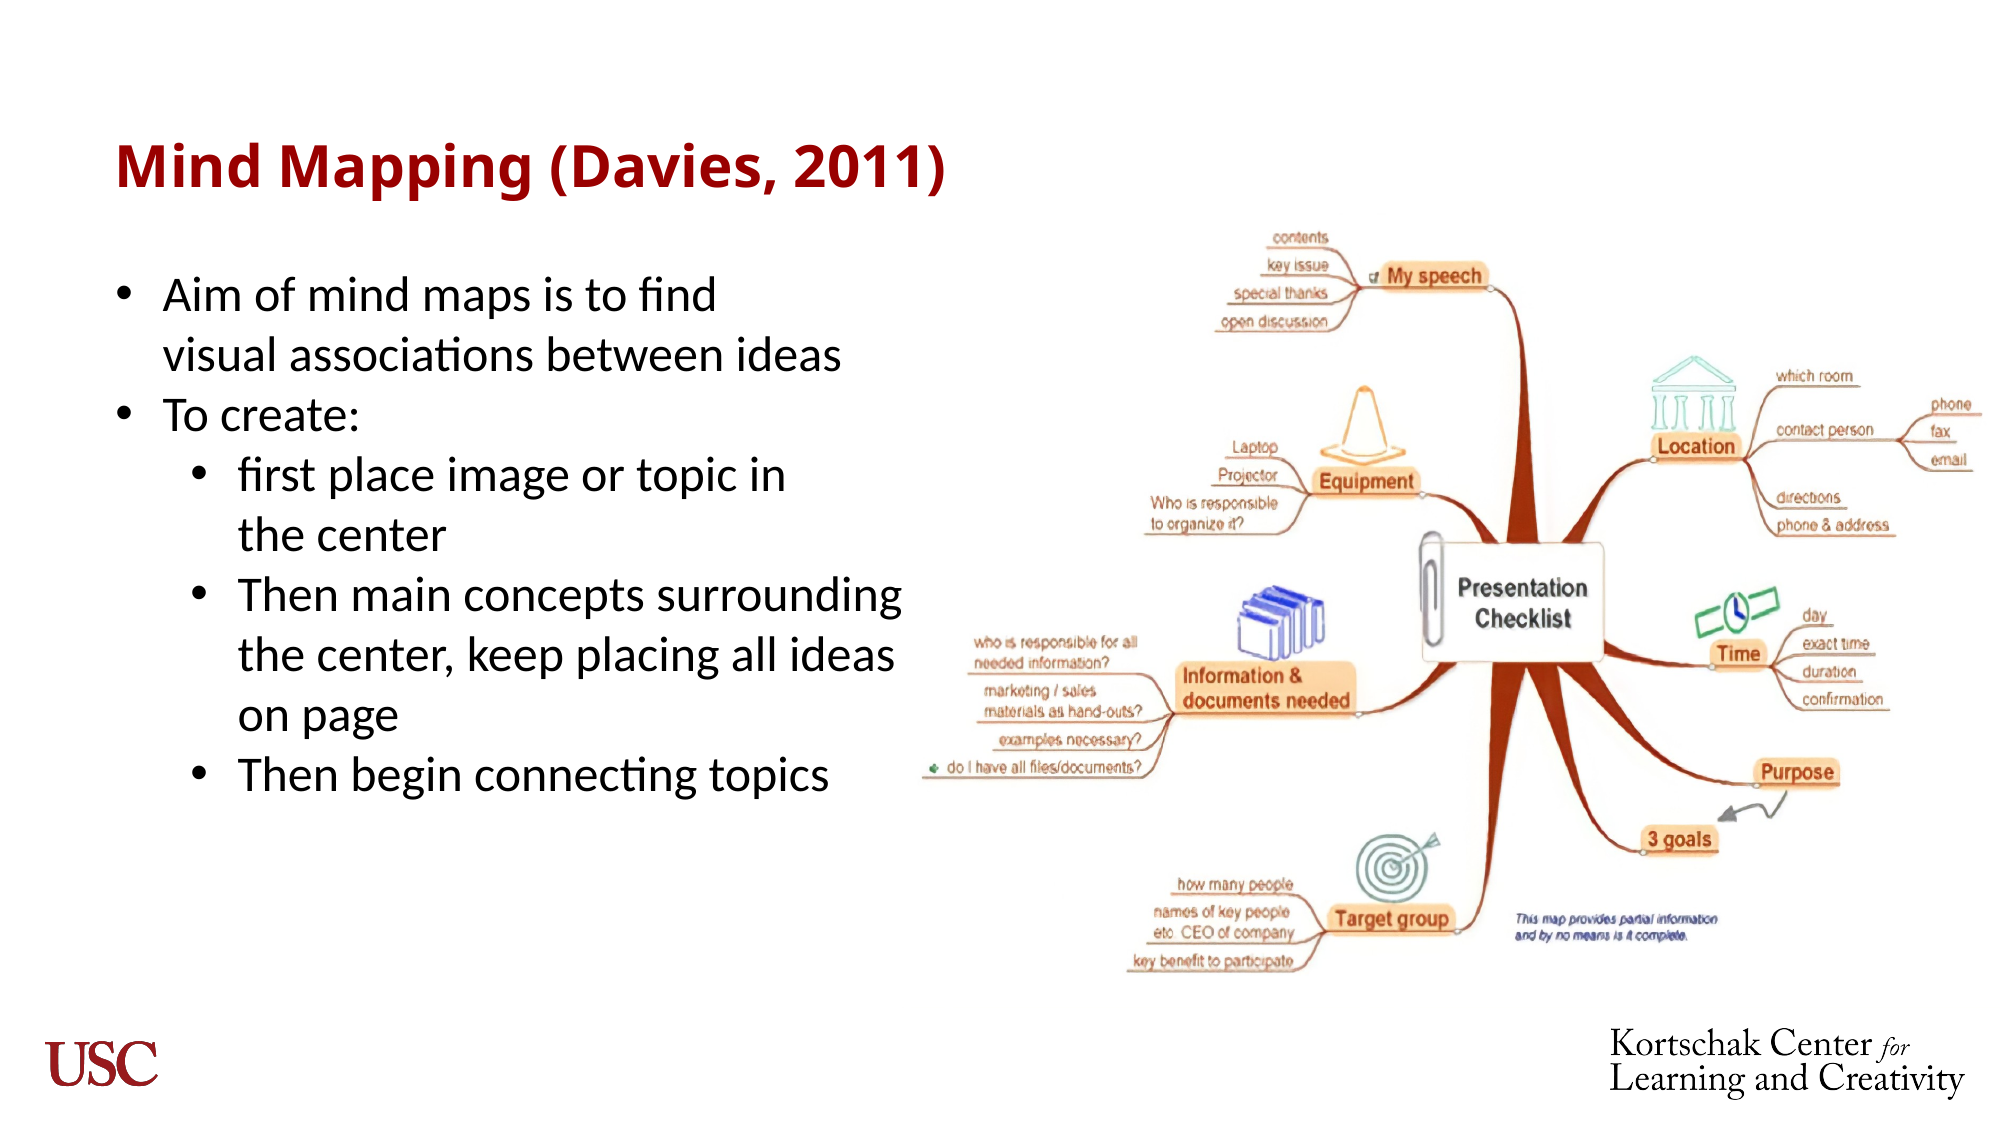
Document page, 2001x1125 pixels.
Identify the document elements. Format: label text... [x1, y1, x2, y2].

picture [1610, 1028, 1965, 1100]
title Mind Mapping (Davies, 2011) [99, 60, 1900, 278]
picture [20, 1013, 182, 1115]
picture [901, 213, 2000, 1008]
text_box Aim of mind maps is to find visual associations between ideas To create: first place image or topic in the center Then main concepts surrounding the center, keep placing all ideas on page Then begin connecting topics [100, 278, 901, 810]
